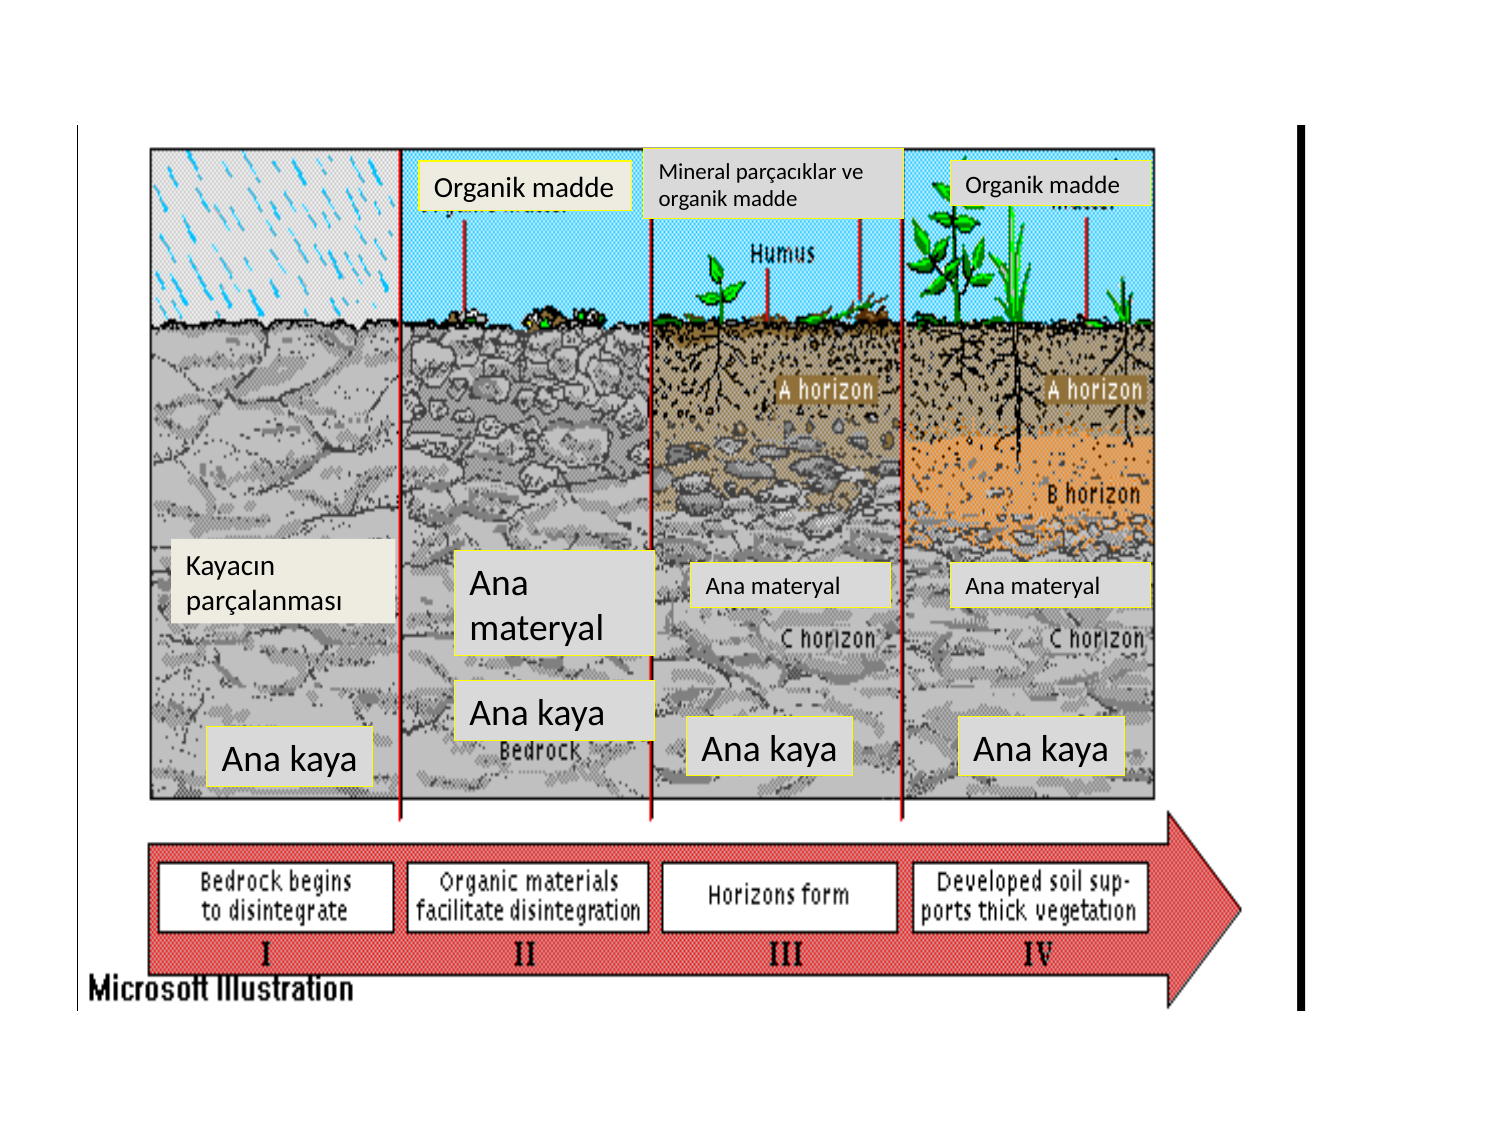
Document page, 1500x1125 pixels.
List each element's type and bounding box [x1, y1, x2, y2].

list [76, 125, 1306, 1011]
